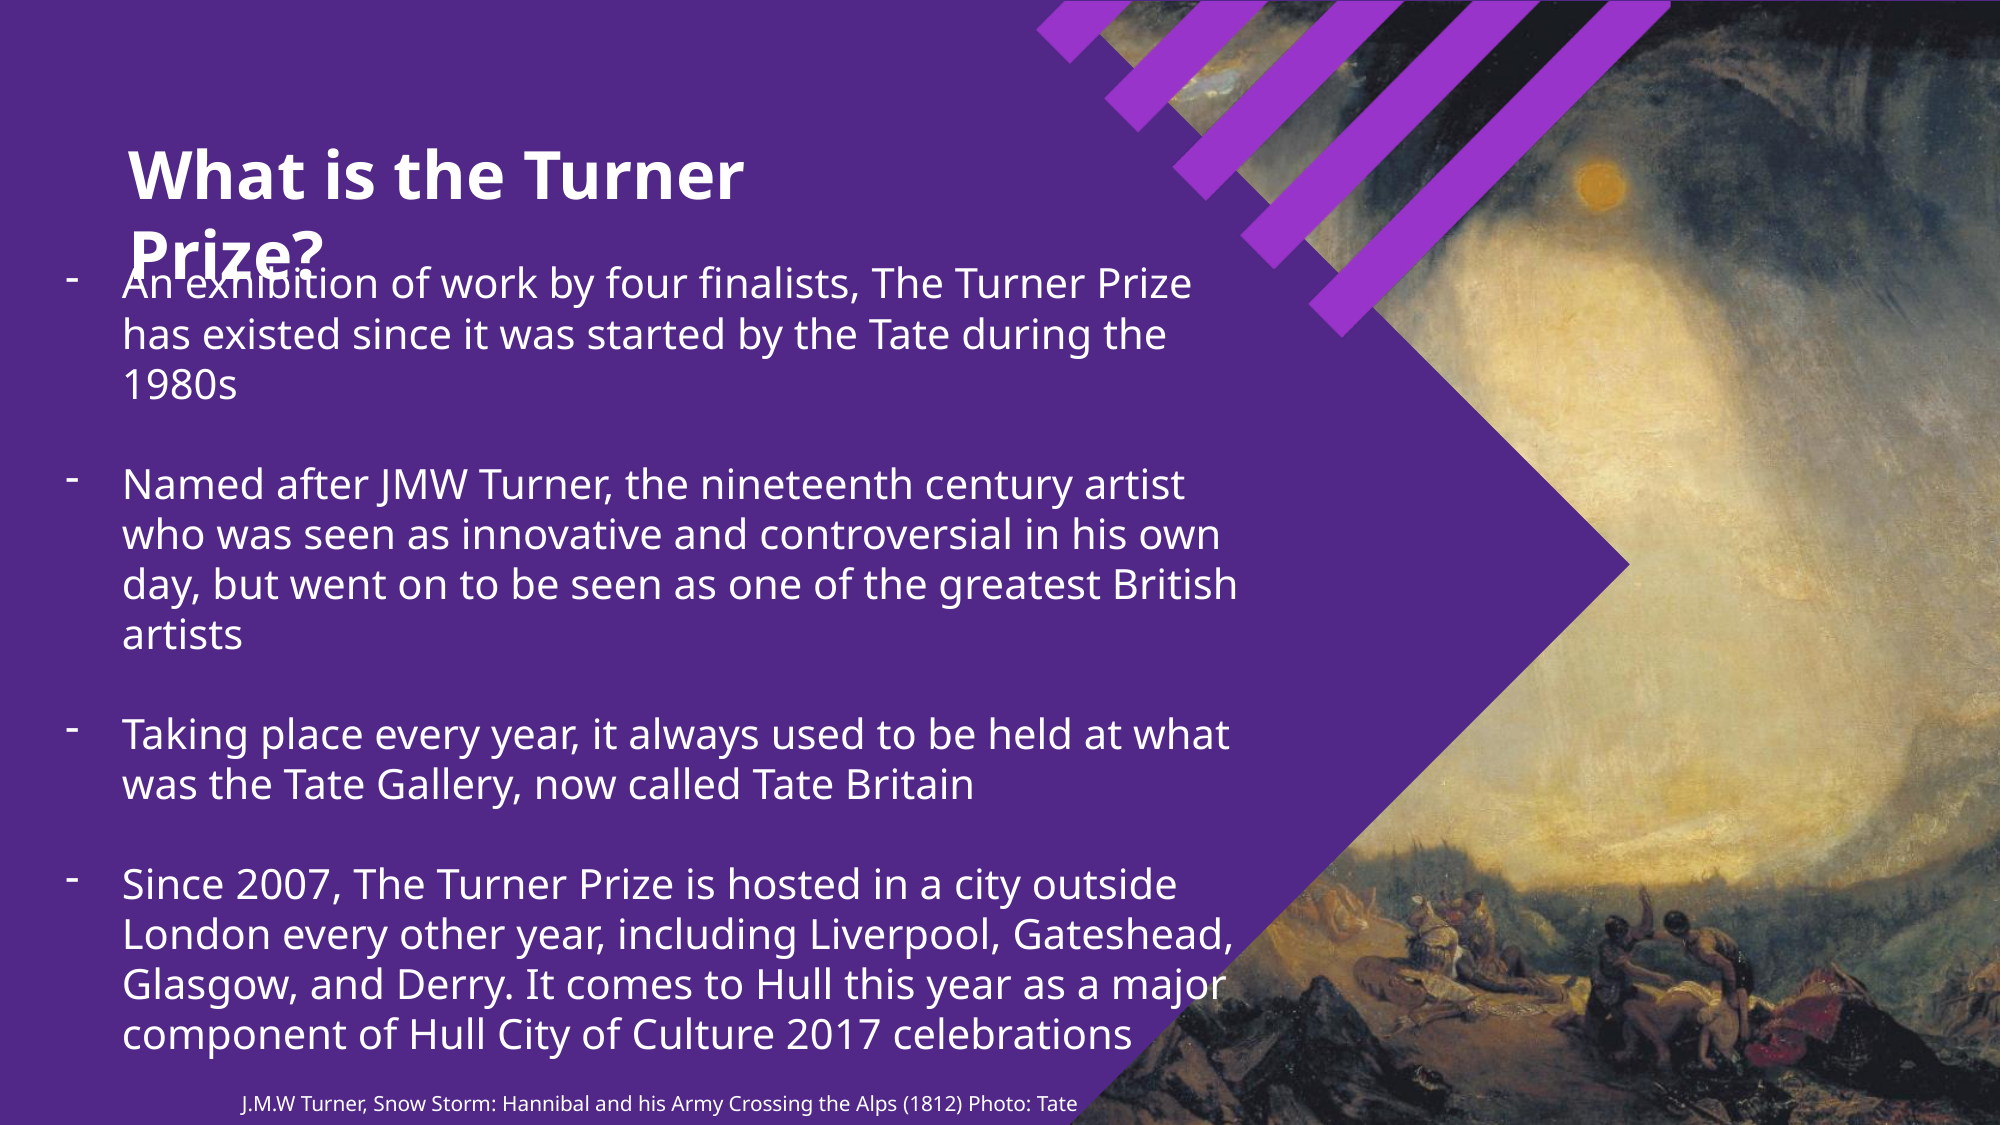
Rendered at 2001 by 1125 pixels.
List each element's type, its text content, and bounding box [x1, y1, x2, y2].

text_box An exhibition of work by four finalists, The Turner Prize has existed since it was started by the Tate during the 1980s Named after JMW Turner, the nineteenth century artist who was seen as innovative and controversial in his own day, but went on to be seen as one of the greatest British artists Taking place every year, it always used to be held at what was the Tate Gallery, now called Tate Britain Since 2007, The Turner Prize is hosted in a city outside London every other year, including Liverpool, Gateshead, Glasgow, and Derry. It comes to Hull this year as a major component of Hull City of Culture 2017 celebrations [50, 249, 646, 1125]
text_box J.M.W Turner, Snow Storm: Hannibal and his Army Crossing the Alps (1812) Photo: Tate [227, 1083, 646, 1124]
picture [646, 0, 2000, 1125]
text_box What is the Turner Prize? [113, 125, 646, 300]
